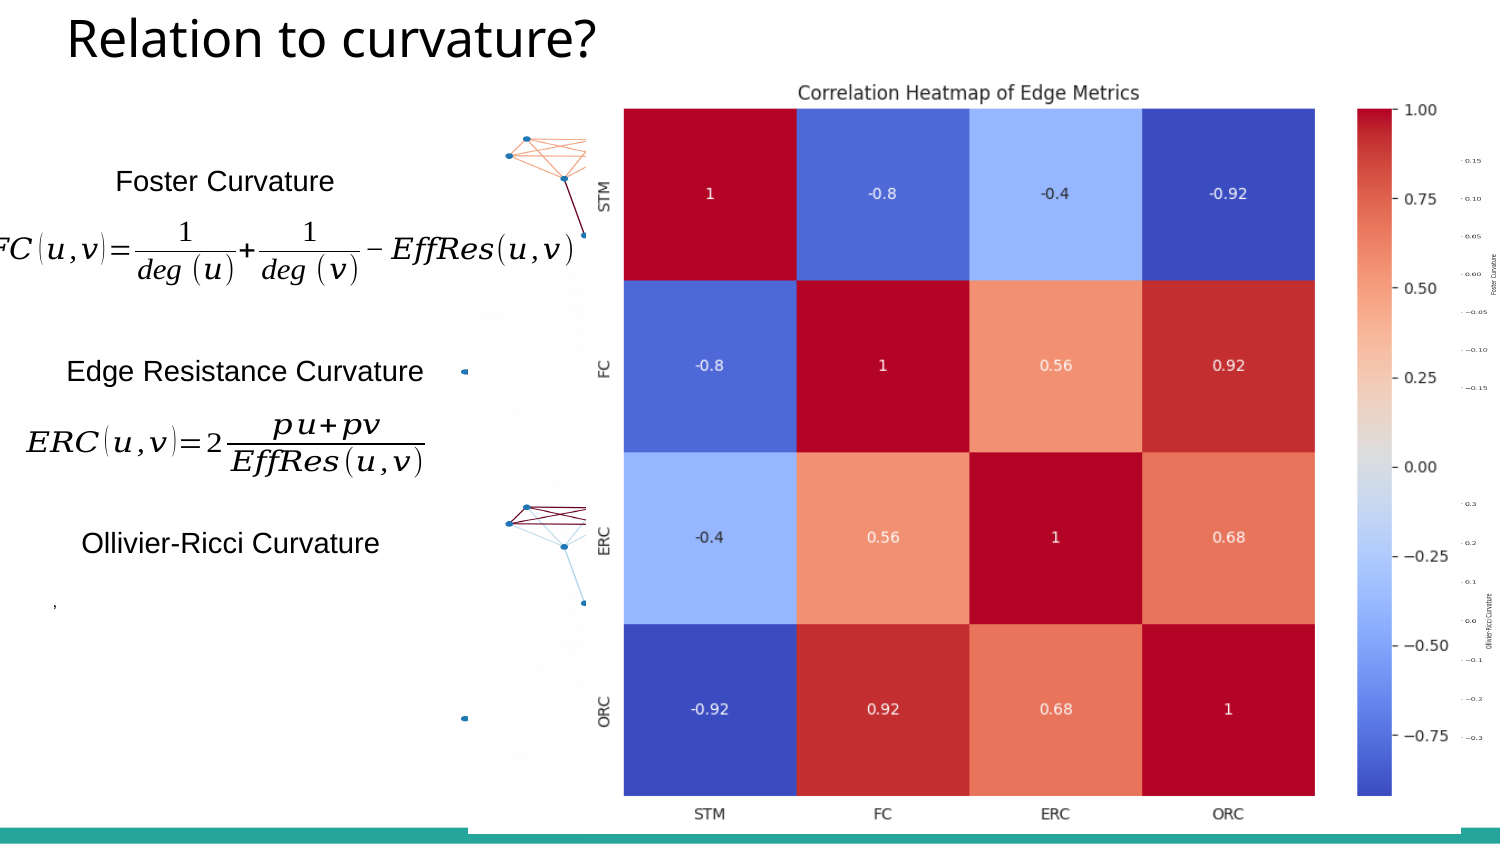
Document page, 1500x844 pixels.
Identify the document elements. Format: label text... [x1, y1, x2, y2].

text_box Foster Curvature [100, 154, 351, 205]
text_box Ollivier-Ricci Curvature [66, 516, 396, 567]
text_box Edge Resistance Curvature [51, 344, 415, 395]
title Relation to curvature? [51, 0, 1449, 88]
picture [420, 72, 1500, 834]
